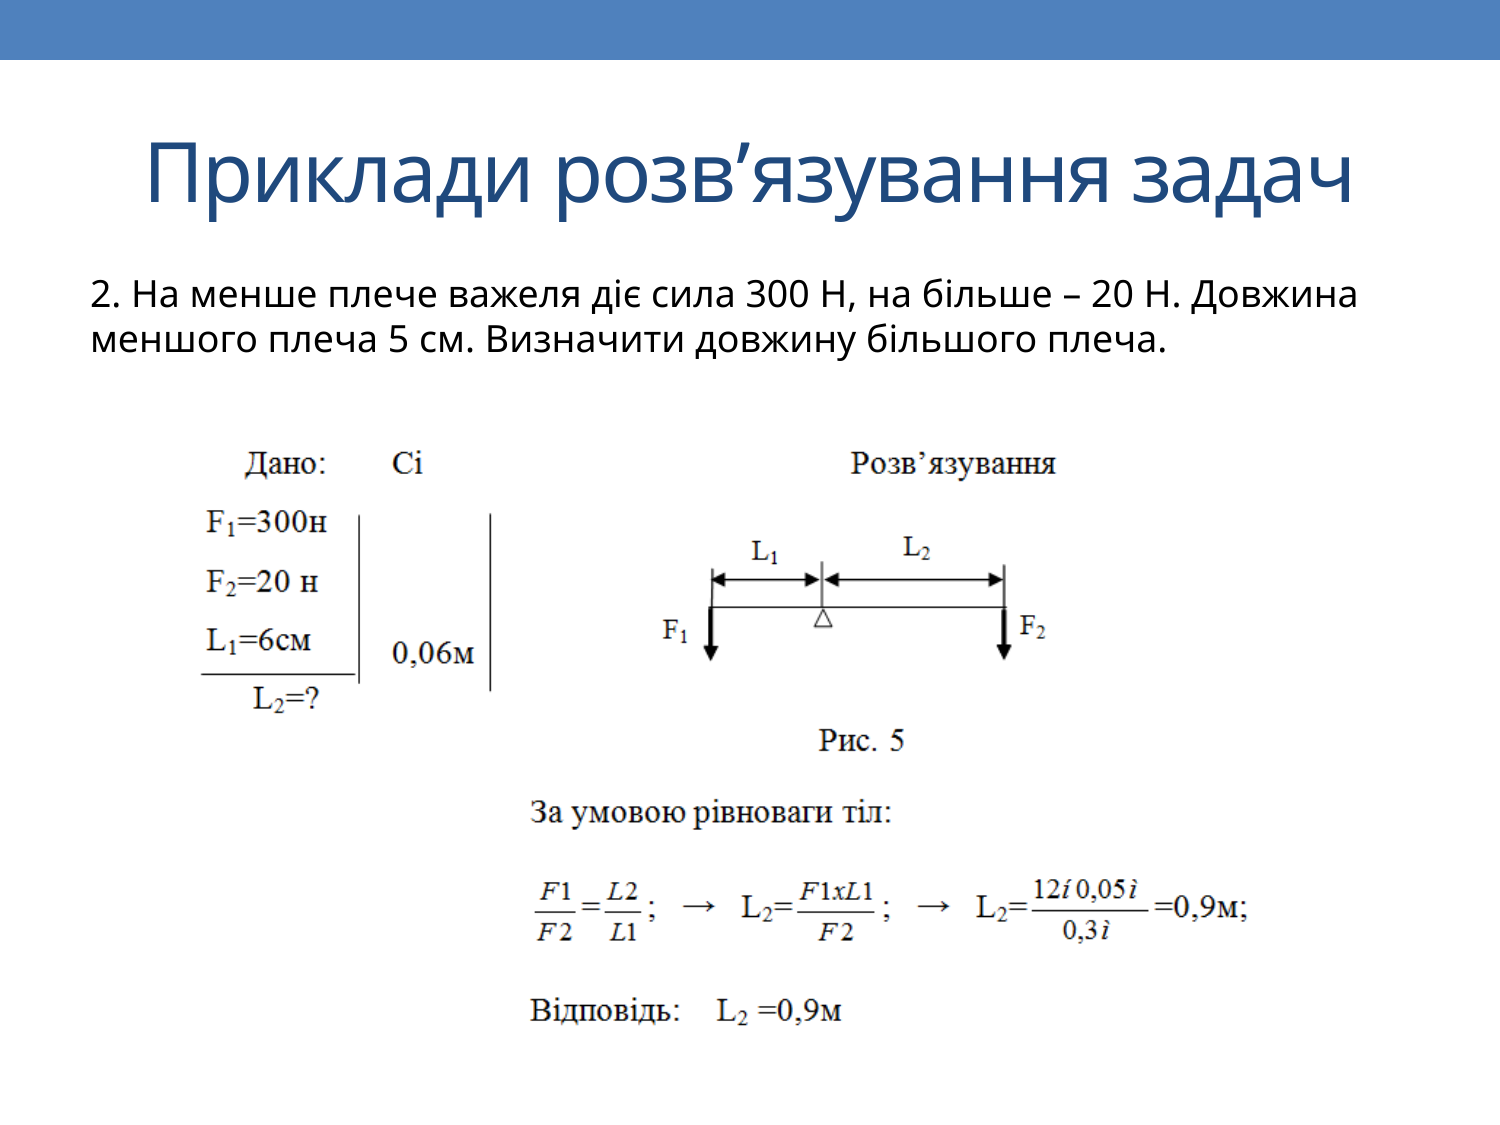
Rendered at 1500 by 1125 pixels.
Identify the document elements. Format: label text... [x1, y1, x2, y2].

picture [171, 385, 1293, 1075]
title Приклади розв’язування задач [75, 87, 1425, 250]
list 2. На менше плече важеля діє сила 300 Н, на більше – 20 Н. Довжина меншого плеча 5 см. Визначити довжину більшого плеча. [75, 262, 1425, 445]
